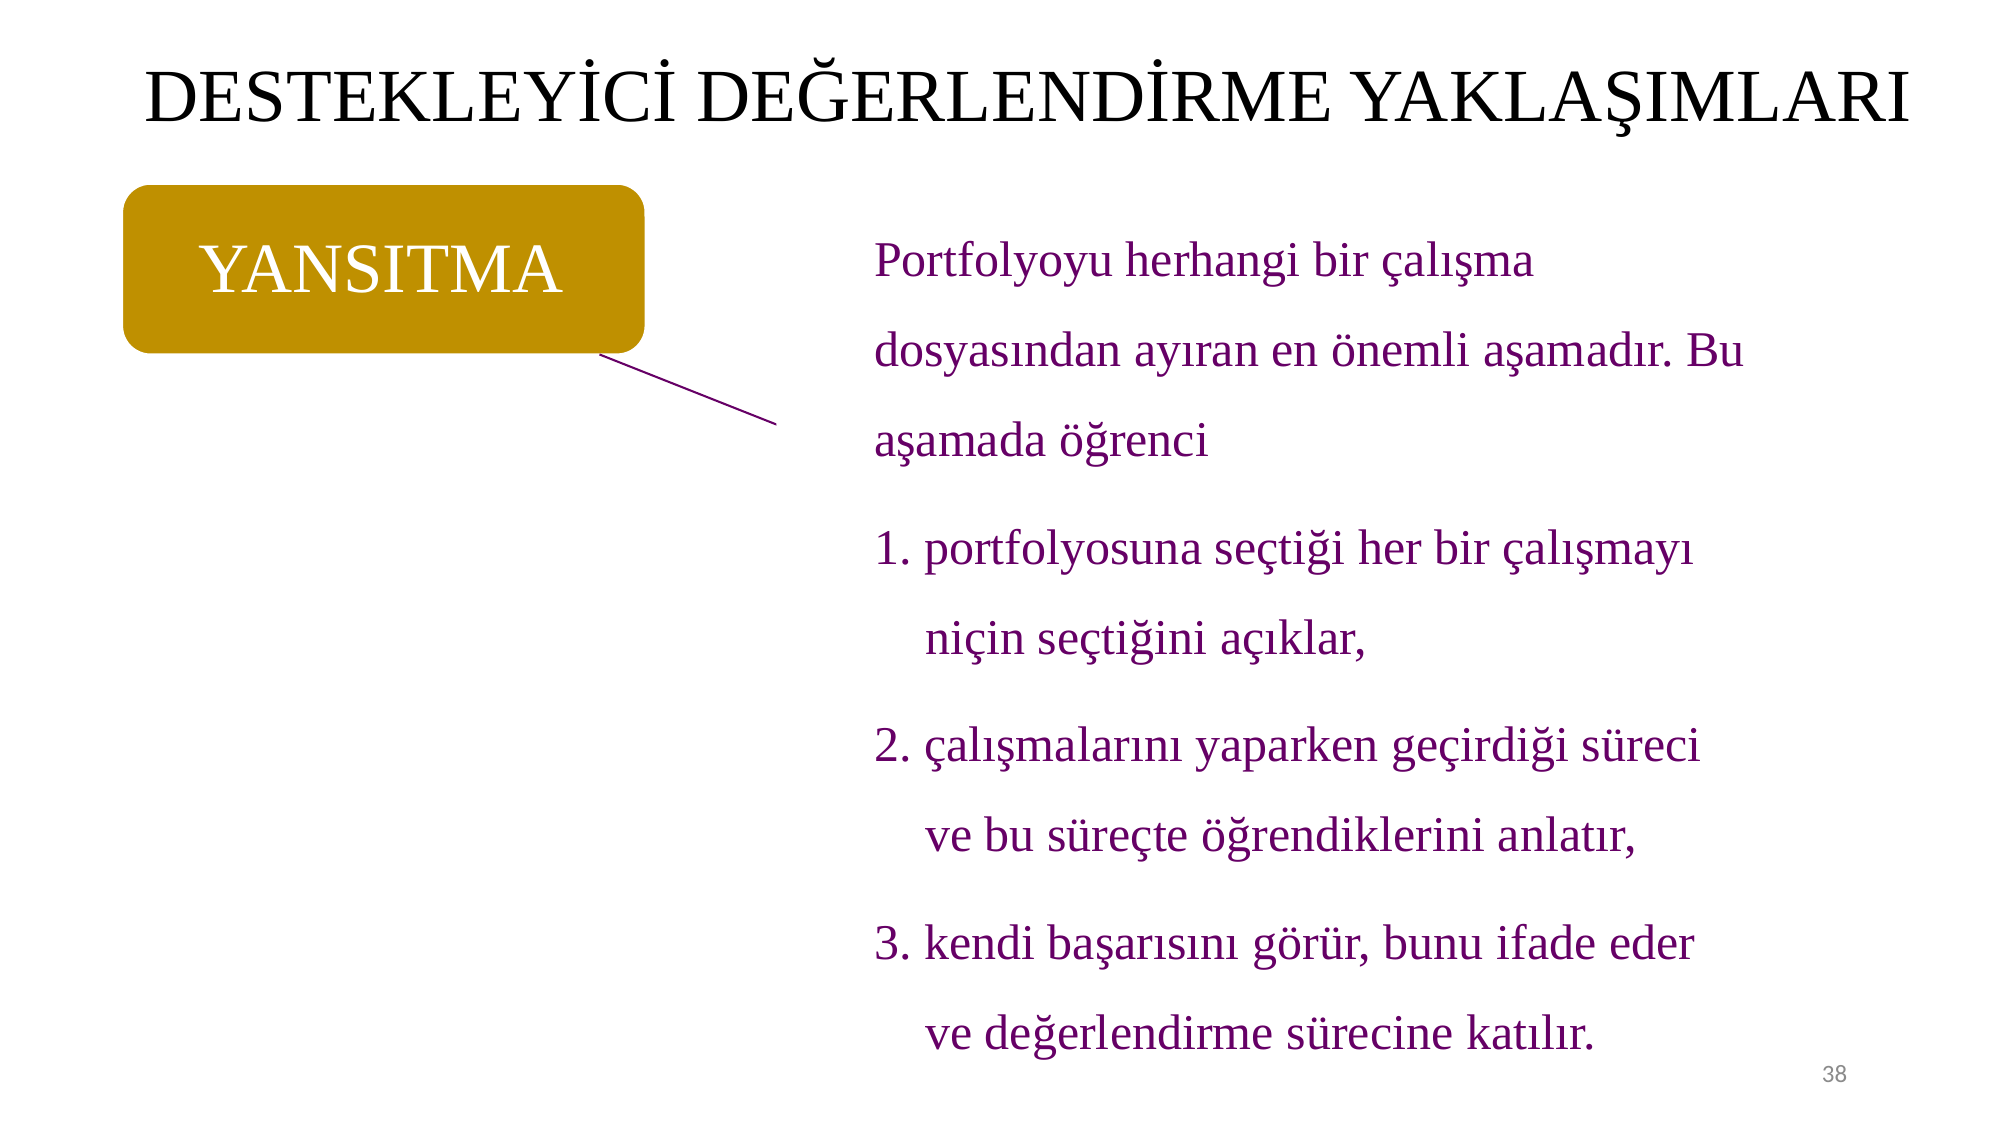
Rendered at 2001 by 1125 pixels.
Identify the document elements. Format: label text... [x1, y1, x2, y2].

title DESTEKLEYİCİ DEĞERLENDİRME YAKLAŞIMLARI [72, 22, 1928, 172]
slide_number 38 [1412, 1073, 1863, 1103]
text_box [121, 183, 1878, 1073]
